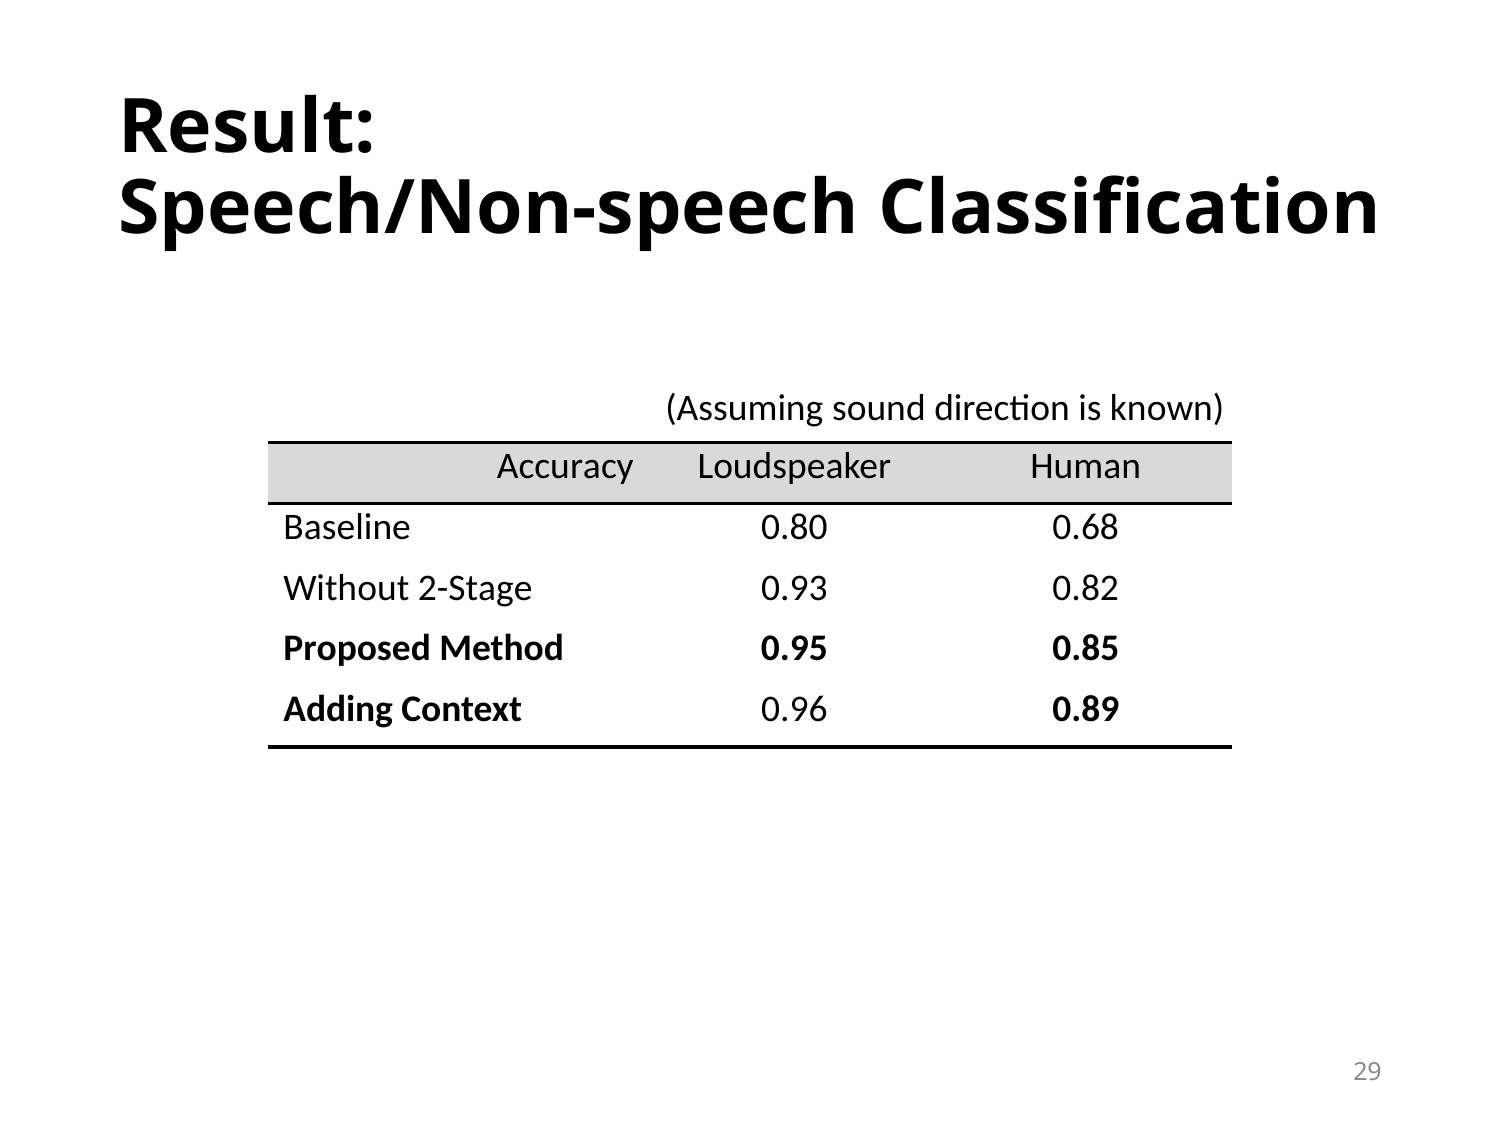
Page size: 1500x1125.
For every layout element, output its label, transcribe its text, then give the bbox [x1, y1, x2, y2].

title Result: Speech/Non-speech Classification [103, 59, 1397, 278]
table_cell Adding Context [268, 686, 649, 745]
table_cell 0.82 [940, 564, 1232, 625]
table_cell 0.89 [940, 686, 1232, 745]
table_header Human [940, 444, 1232, 502]
table_cell 0.95 [649, 625, 940, 686]
table_cell 0.96 [649, 686, 940, 745]
table_cell 0.80 [649, 505, 940, 564]
table_header Accuracy [268, 444, 649, 502]
text_box (Assuming sound direction is known) [650, 375, 1500, 435]
table_cell Proposed Method [268, 625, 649, 686]
slide_number 29 [1059, 1042, 1397, 1103]
table_cell 0.68 [940, 505, 1232, 564]
table_cell 0.93 [649, 564, 940, 625]
table_cell Baseline [268, 505, 649, 564]
table_cell Without 2-Stage [268, 564, 649, 625]
table_cell 0.85 [940, 625, 1232, 686]
table_header Loudspeaker [649, 444, 940, 502]
